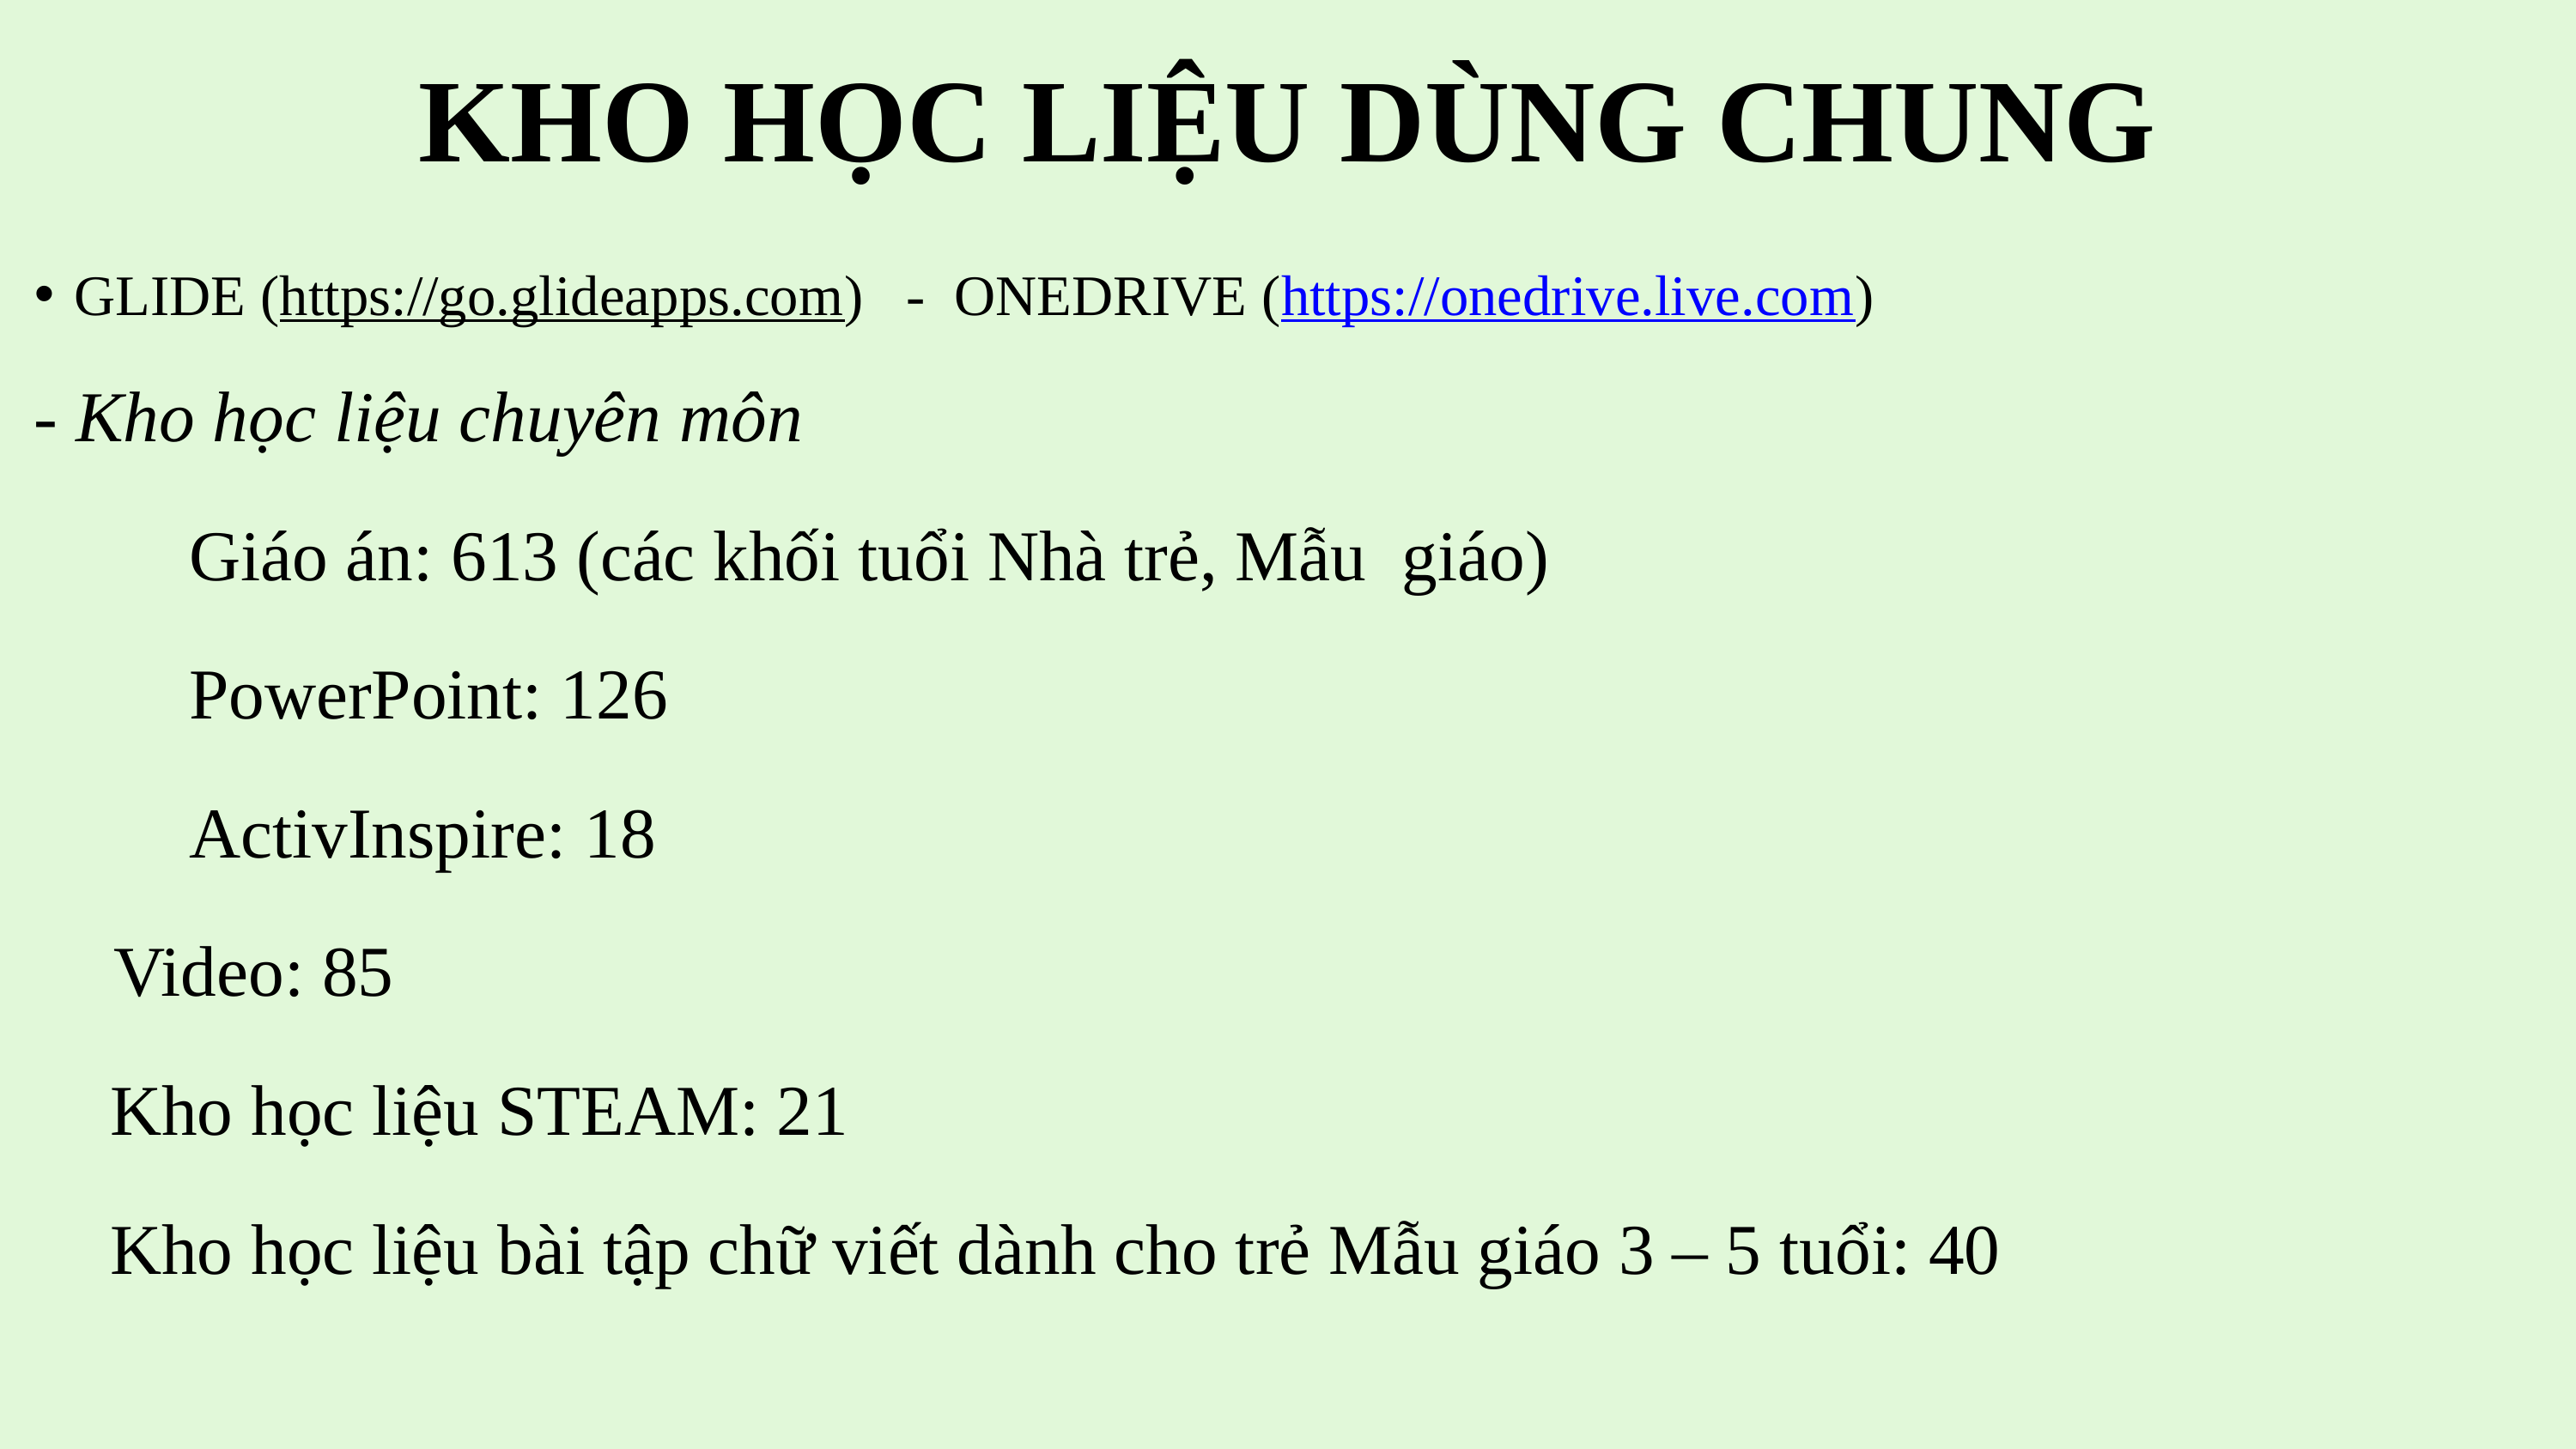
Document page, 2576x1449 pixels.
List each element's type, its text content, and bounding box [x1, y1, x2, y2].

text_box KHO HỌC LIỆU DÙNG CHUNG [380, 37, 2196, 192]
text_box GLIDE (https://go.glideapps.com) - ONEDRIVE (https://onedrive.live.com) - Kho học liệu chuyên môn Giáo án: 613 (các khối tuổi Nhà trẻ, Mẫu giáo) PowerPoint: 126 ActivInspire: 18 Video: 85 Kho học liệu STEAM: 21 Kho học liệu bài tập chữ viết dành cho trẻ Mẫu giáo 3 – 5 tuổi: 40 [21, 252, 2555, 1449]
